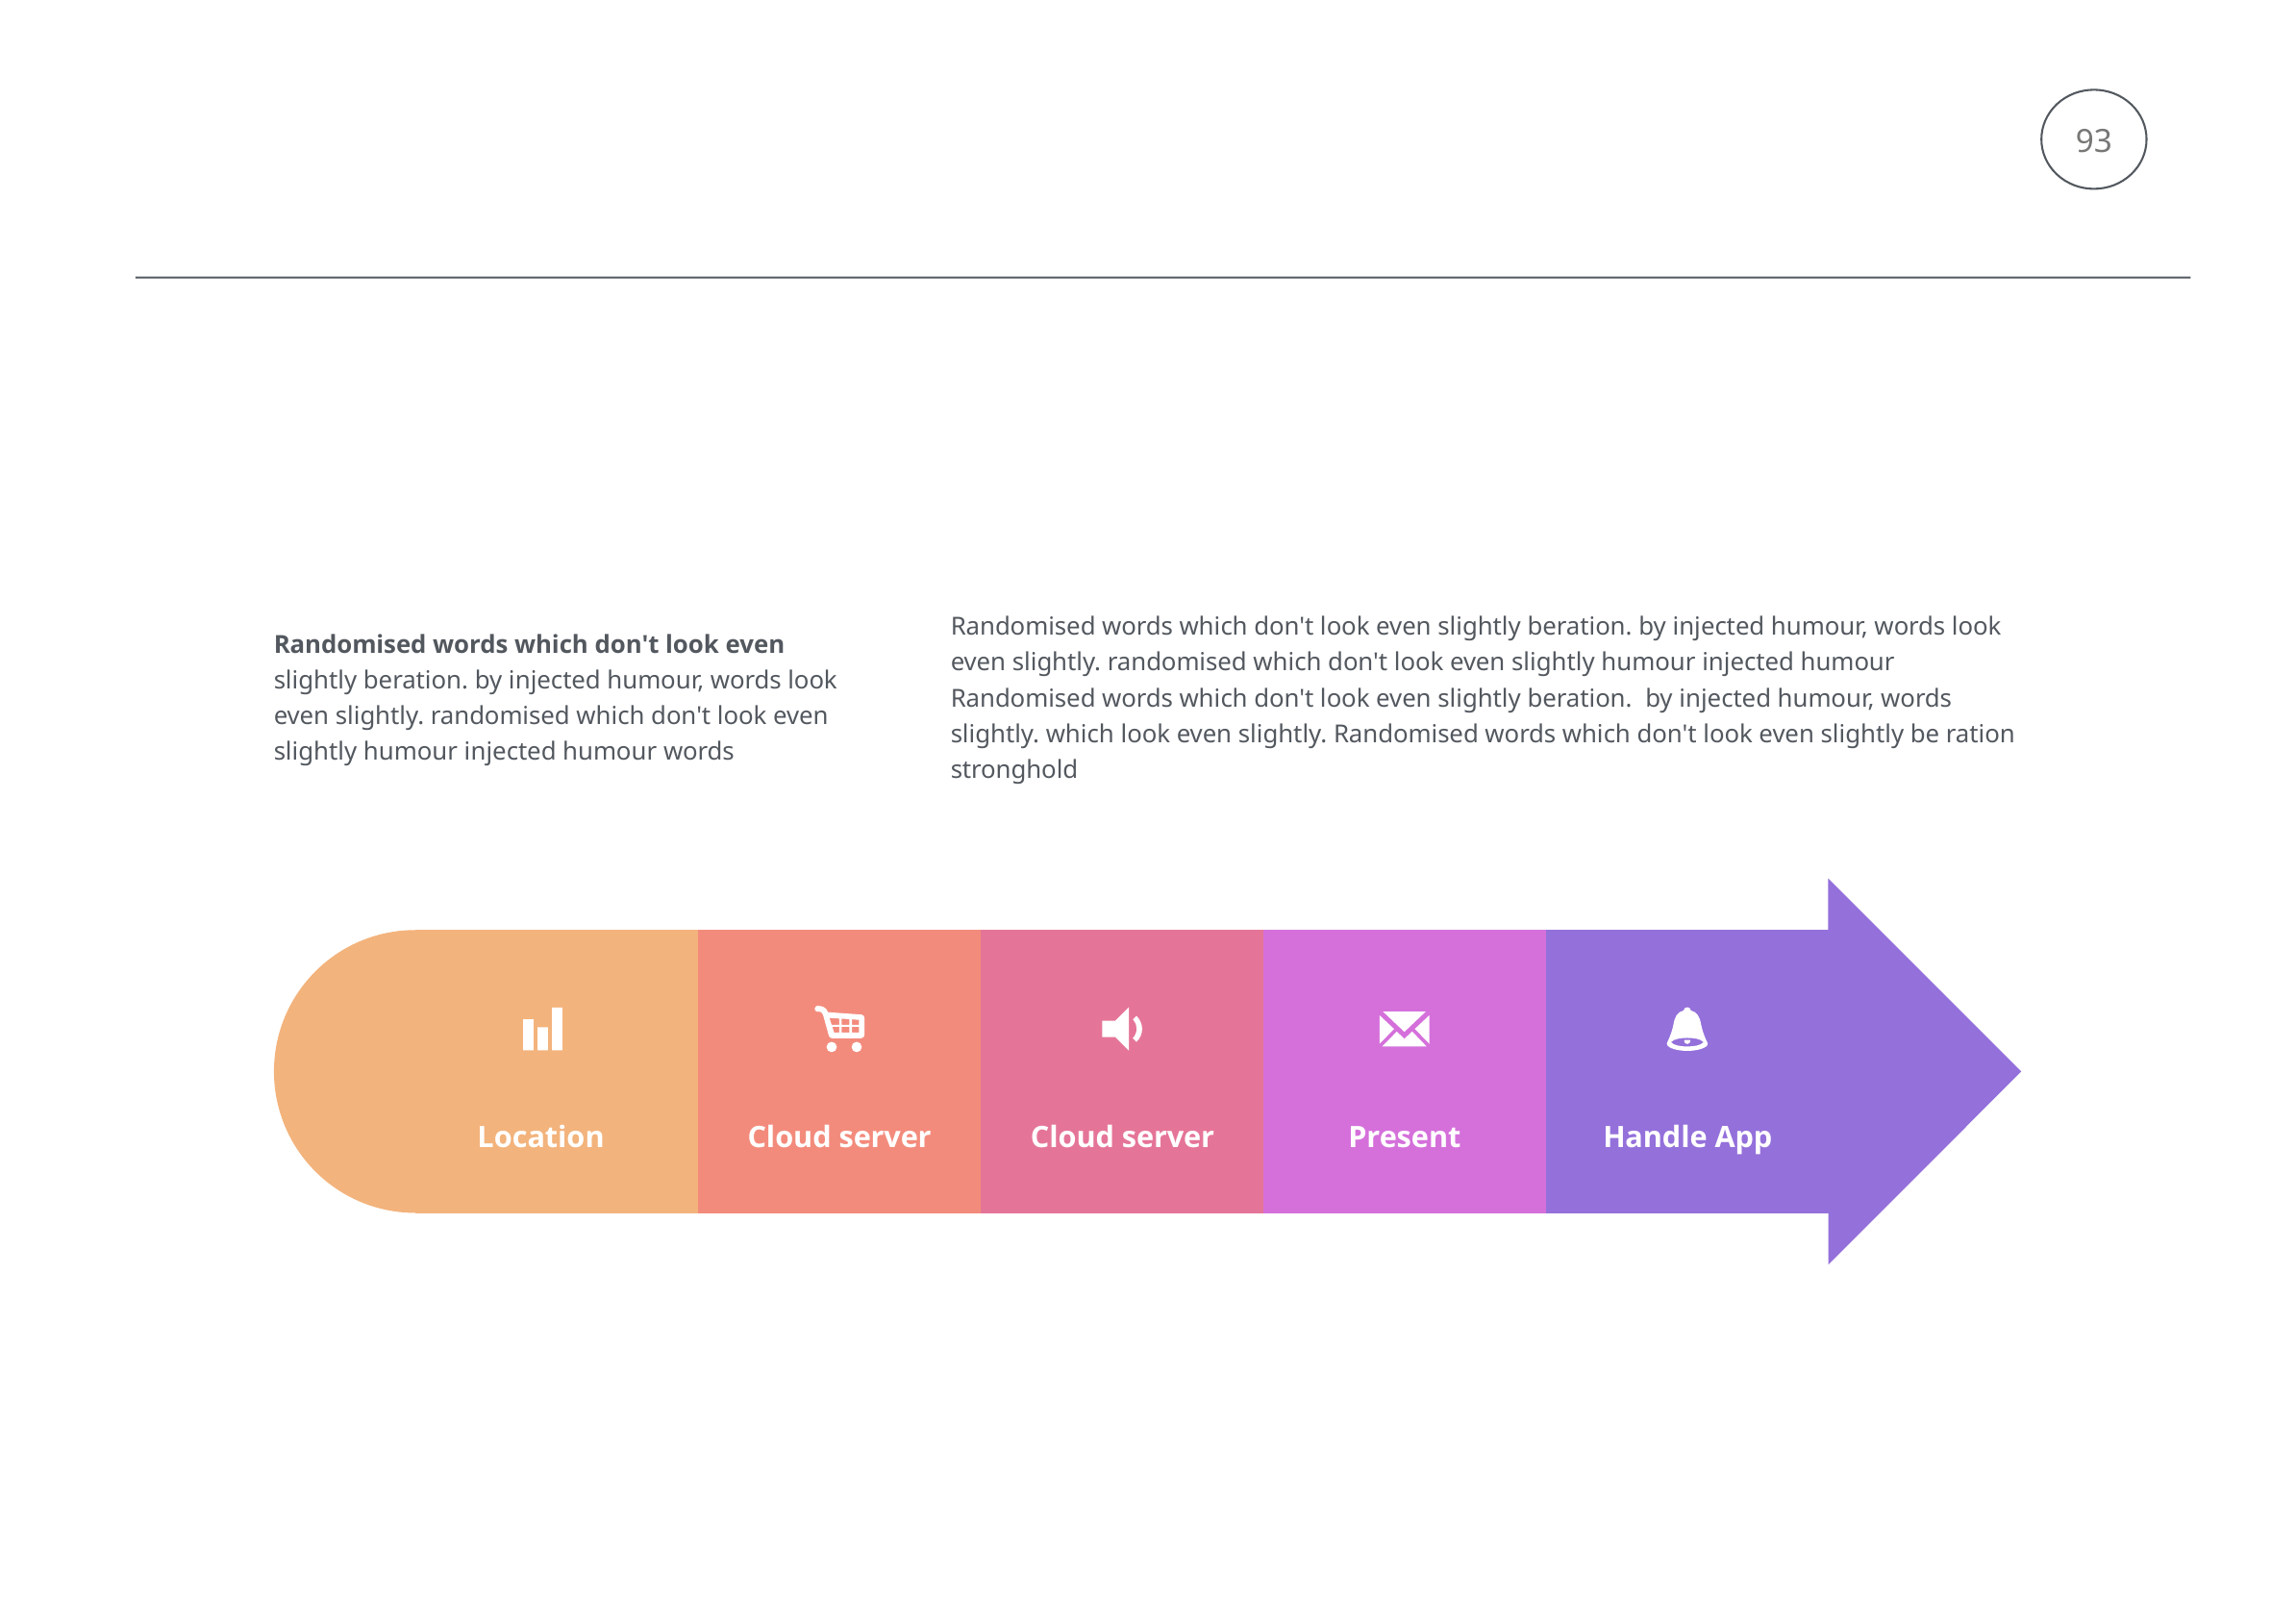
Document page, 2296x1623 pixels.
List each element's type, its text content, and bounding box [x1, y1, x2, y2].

text_box [699, 930, 981, 1213]
text_box Present [1285, 1111, 1523, 1153]
slide_number 93 [2039, 84, 2149, 191]
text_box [1546, 930, 1965, 1213]
text_box [981, 930, 1264, 1213]
text_box [851, 1041, 862, 1053]
text_box [814, 1006, 865, 1038]
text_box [273, 930, 699, 1213]
text_box [1414, 1014, 1430, 1044]
text_box Cloud server [1004, 1111, 1241, 1153]
text_box [1383, 1011, 1426, 1033]
text_box [1379, 1014, 1394, 1044]
text_box [1264, 930, 1546, 1213]
text_box [826, 1041, 837, 1053]
text_box [1133, 1015, 1142, 1042]
text_box Randomised words which don't look even slightly beration. by injected humour, words look even slightly. randomised which don't look even slightly humour injected humour Randomised words which don't look even slightly beration. by injected humour, words slightly. which look even slightly. Randomised words which don't look even slightly be ration stronghold [950, 612, 2022, 777]
text_box Cloud server [721, 1111, 959, 1153]
text_box [1102, 1007, 1130, 1051]
text_box [1382, 1031, 1427, 1047]
text_box Randomised words which don't look even slightly beration. by injected humour, words look even slightly. randomised which don't look even slightly humour injected humour words [273, 612, 851, 777]
